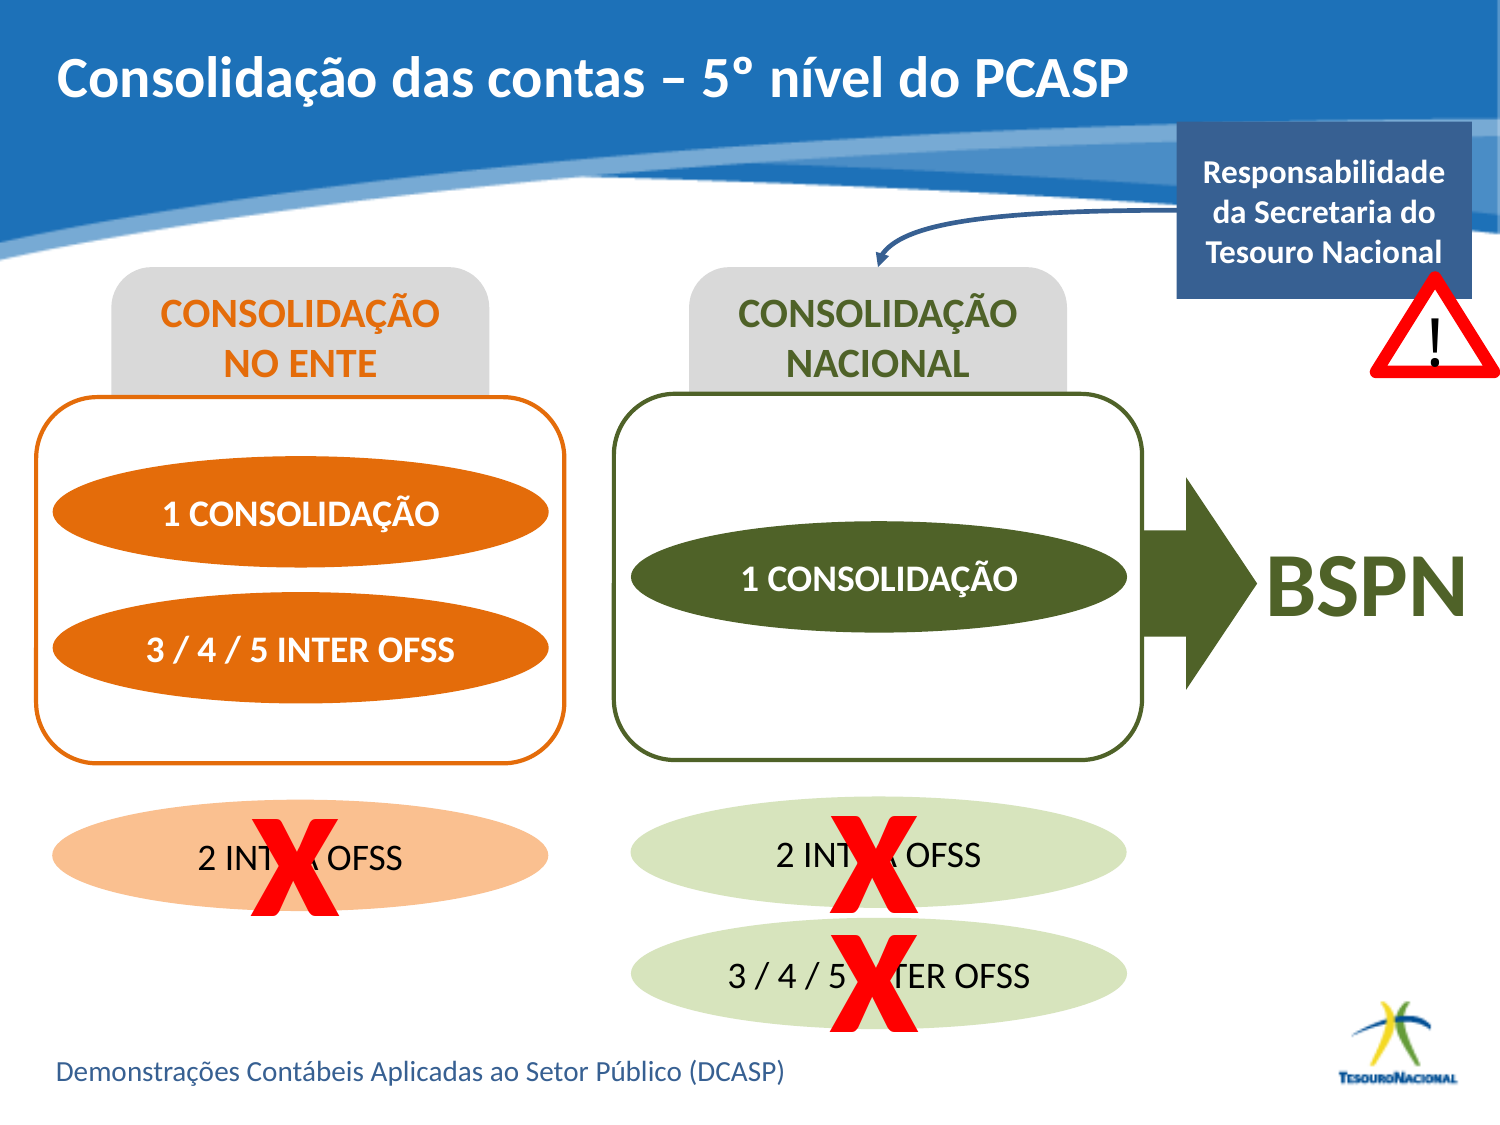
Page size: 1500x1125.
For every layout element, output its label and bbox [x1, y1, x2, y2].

text_box [611, 120, 1495, 1080]
title [42, 28, 1393, 121]
text_box [33, 265, 567, 964]
picture [0, 0, 1500, 1125]
